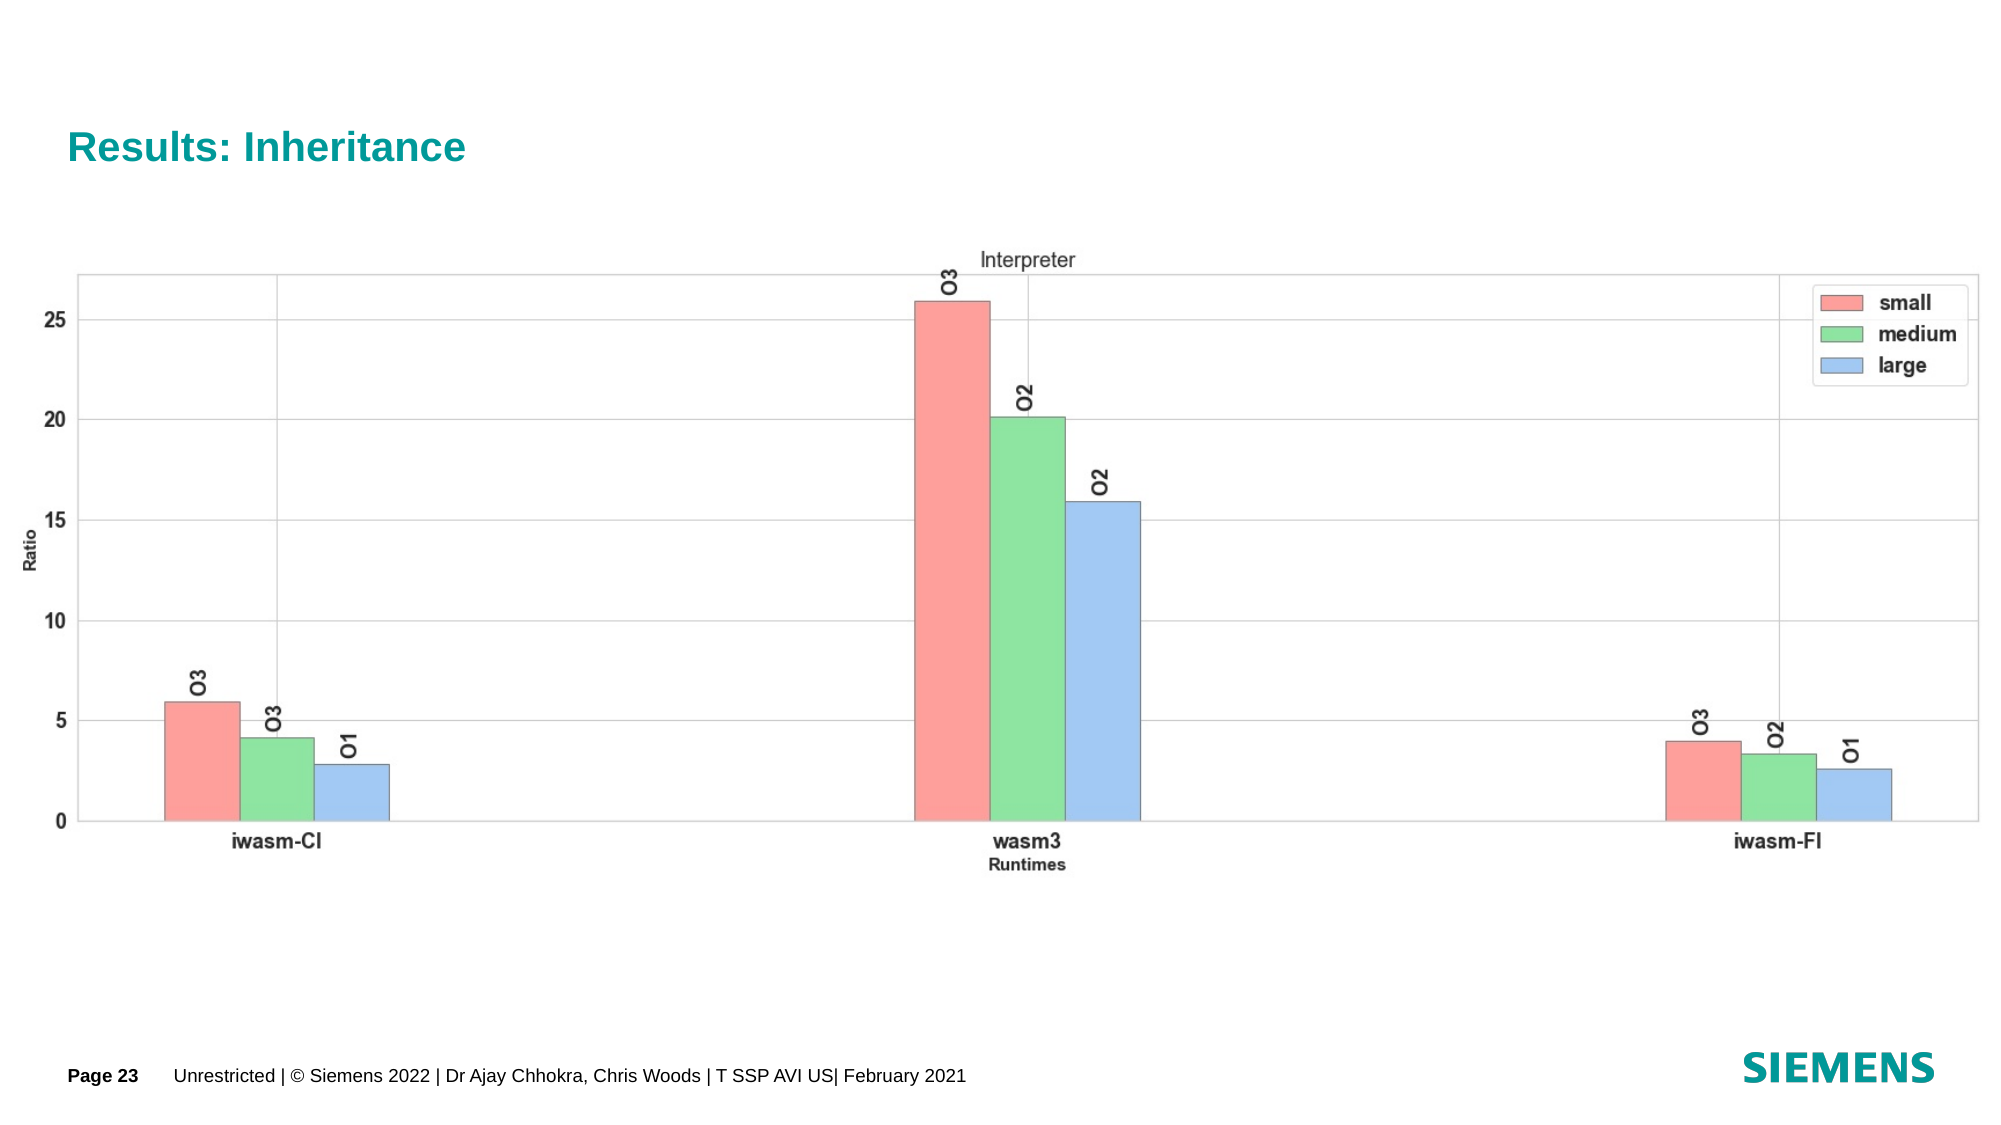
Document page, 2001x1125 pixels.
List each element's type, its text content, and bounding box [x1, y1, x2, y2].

picture [1744, 1052, 1934, 1083]
footer Unrestricted | © Siemens 2022 | Dr Ajay Chhokra, Chris Woods | T SSP AVI US| February 2021 [174, 1035, 1686, 1125]
slide_number Page 23 [67, 1035, 174, 1125]
title Results: Inheritance [67, 78, 1686, 173]
picture [0, 229, 2000, 896]
